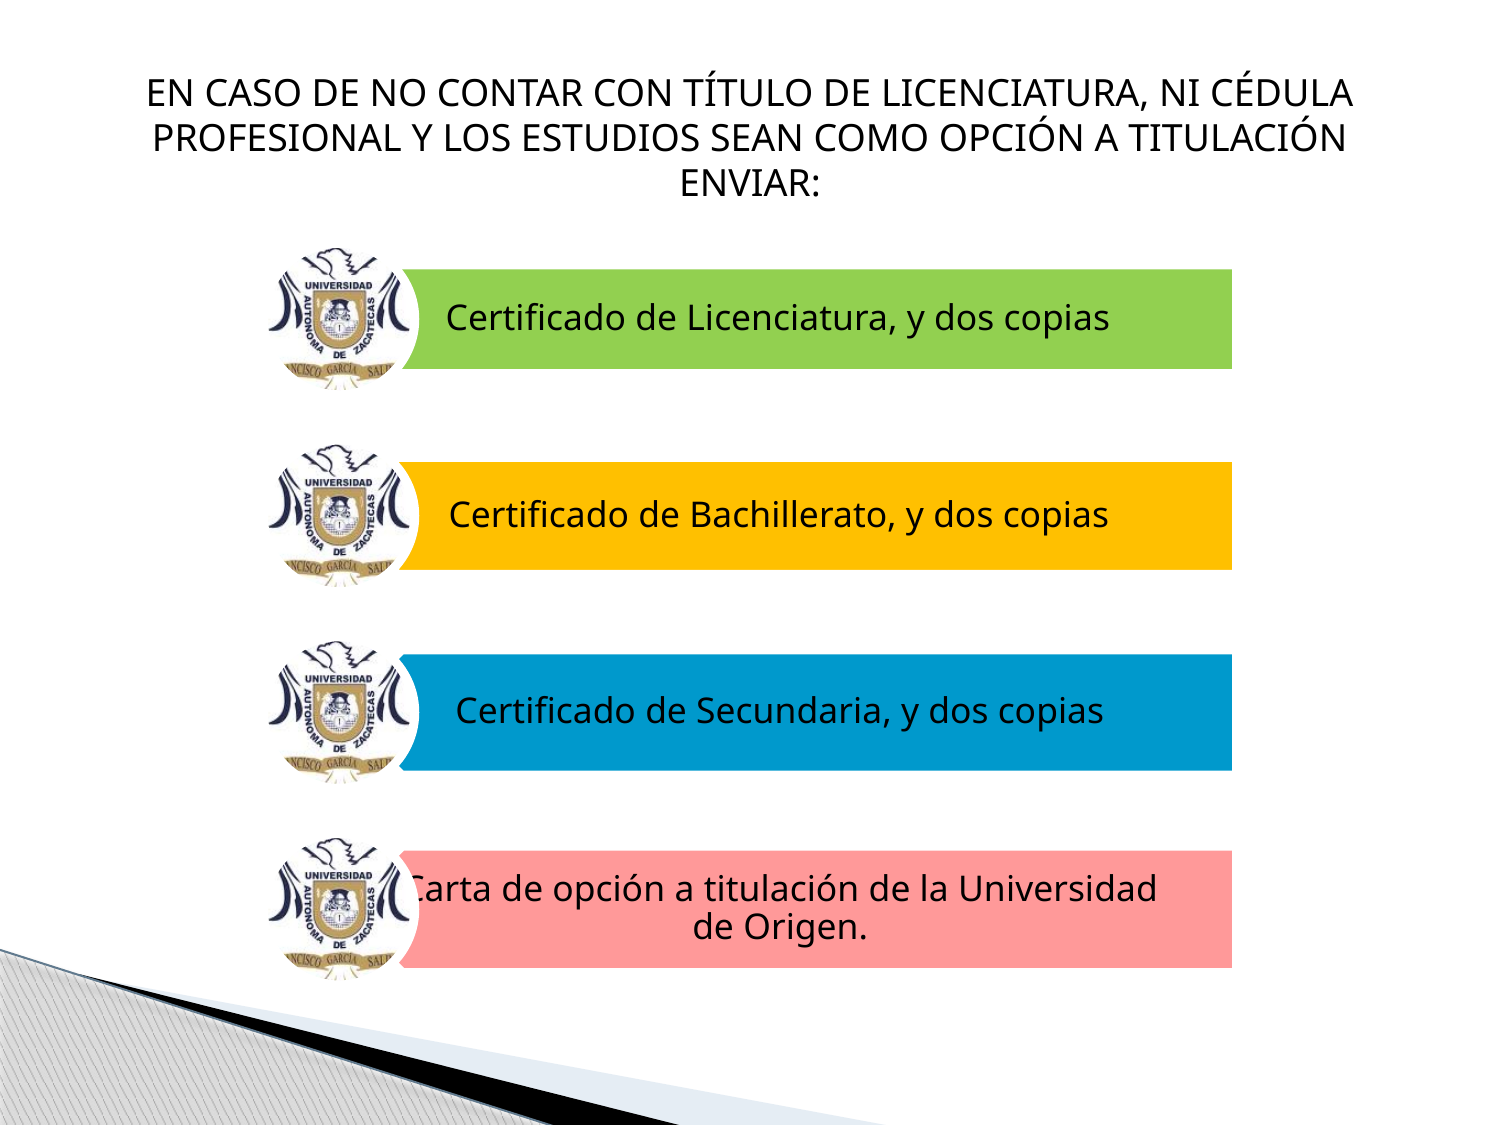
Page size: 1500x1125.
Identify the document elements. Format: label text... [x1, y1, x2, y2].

title EN CASO DE NO CONTAR CON TÍTULO DE LICENCIATURA, NI CÉDULA PROFESIONAL Y LOS ESTUDIOS SEAN COMO OPCIÓN A TITULACIÓN ENVIAR: [75, 54, 1425, 233]
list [74, 242, 1426, 986]
